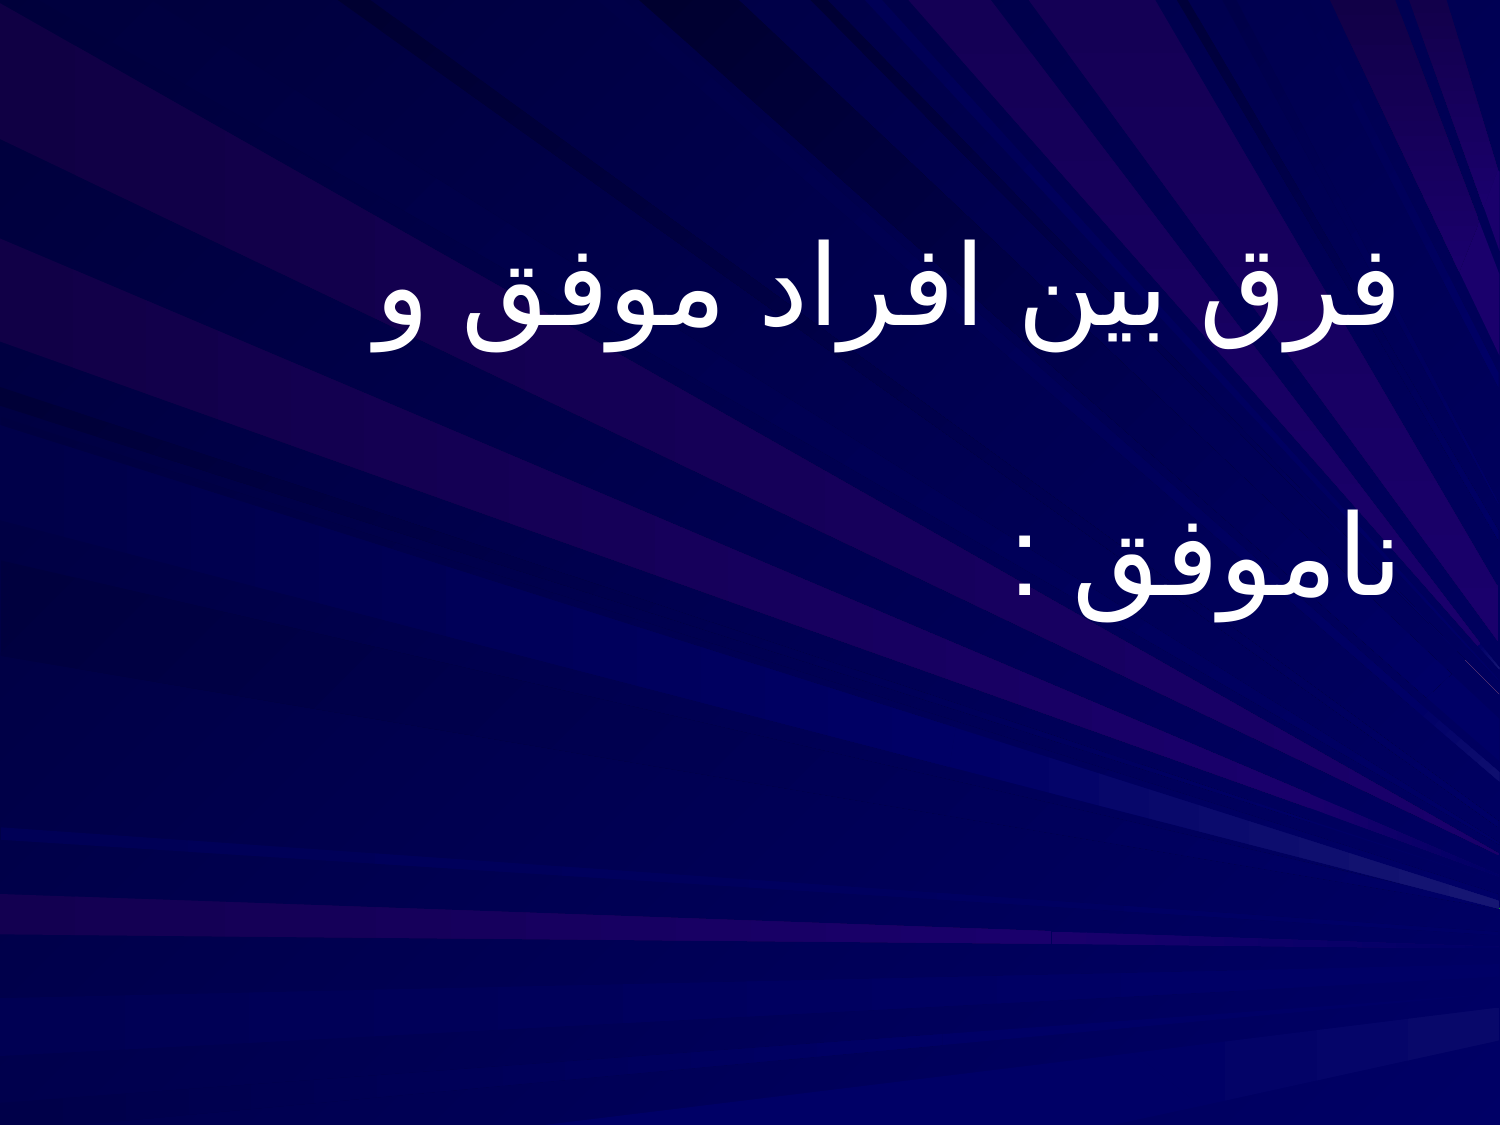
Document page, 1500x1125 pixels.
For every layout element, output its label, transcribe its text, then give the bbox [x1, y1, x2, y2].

text_box فرق بين افراد موفق و ناموفق : [0, 70, 1418, 625]
